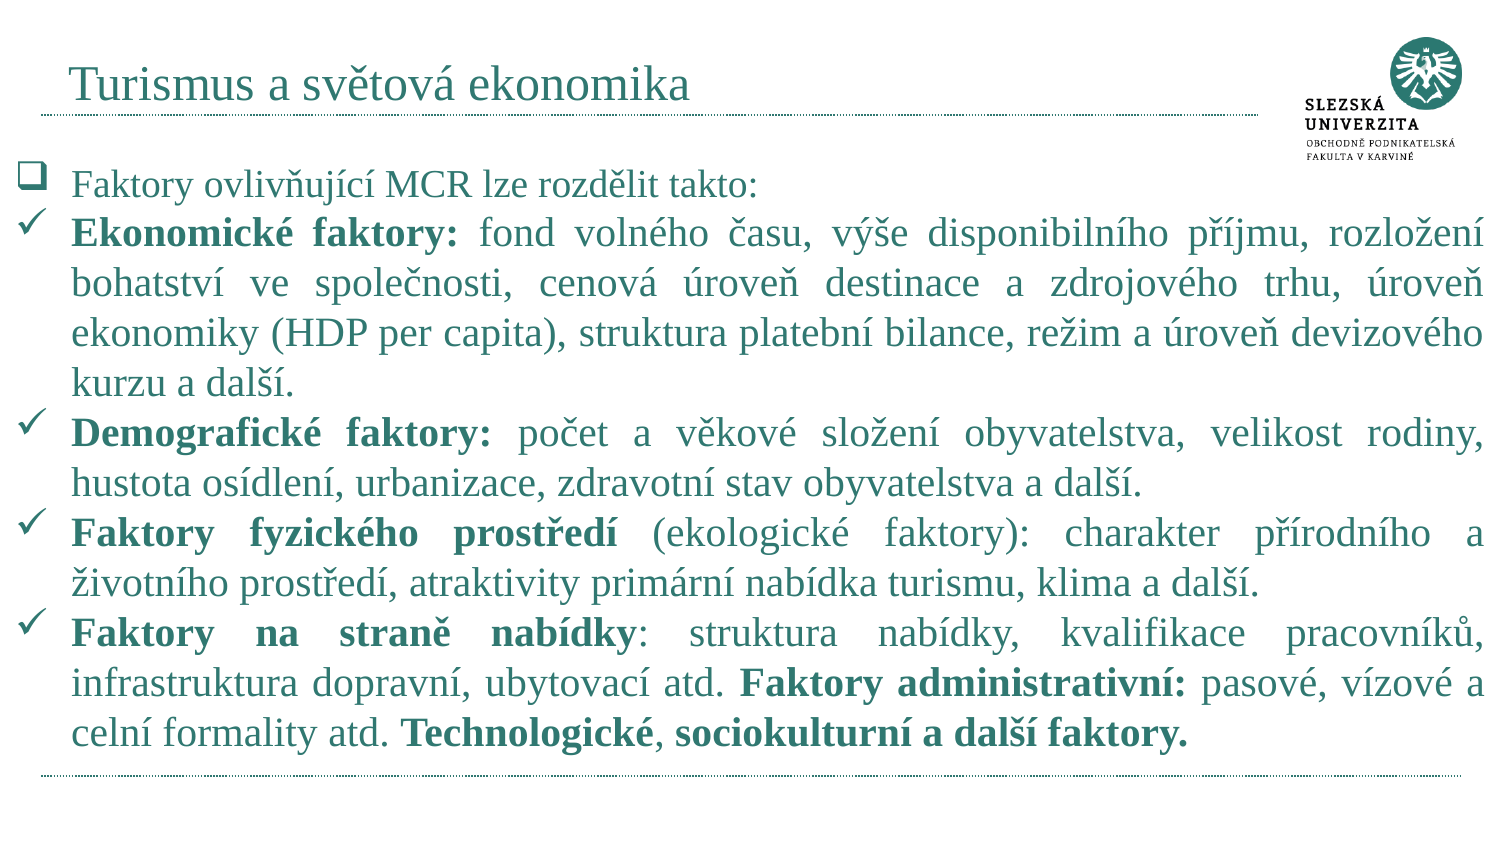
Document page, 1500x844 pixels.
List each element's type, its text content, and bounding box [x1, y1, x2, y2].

title Turismus a světová ekonomika [53, 43, 1318, 127]
picture [1305, 37, 1462, 150]
text_box Faktory ovlivňující MCR lze rozdělit takto: Ekonomické faktory: fond volného času, výše disponibilního příjmu, rozložení bohatství ve společnosti, cenová úroveň destinace a zdrojového trhu, úroveň ekonomiky (HDP per capita), struktura platební bilance, režim a úroveň devizového kurzu a další. Demografické faktory: počet a věkové složení obyvatelstva, velikost rodiny, hustota osídlení, urbanizace, zdravotní stav obyvatelstva a další. Faktory fyzického prostředí (ekologické faktory): charakter přírodního a životního prostředí, atraktivity primární nabídka turismu, klima a další. Faktory na straně nabídky: struktura nabídky, kvalifikace pracovníků, infrastruktura dopravní, ubytovací atd. Faktory administrativní: pasové, vízové a celní formality atd. Technologické, sociokulturní a další faktory. [0, 150, 1500, 763]
